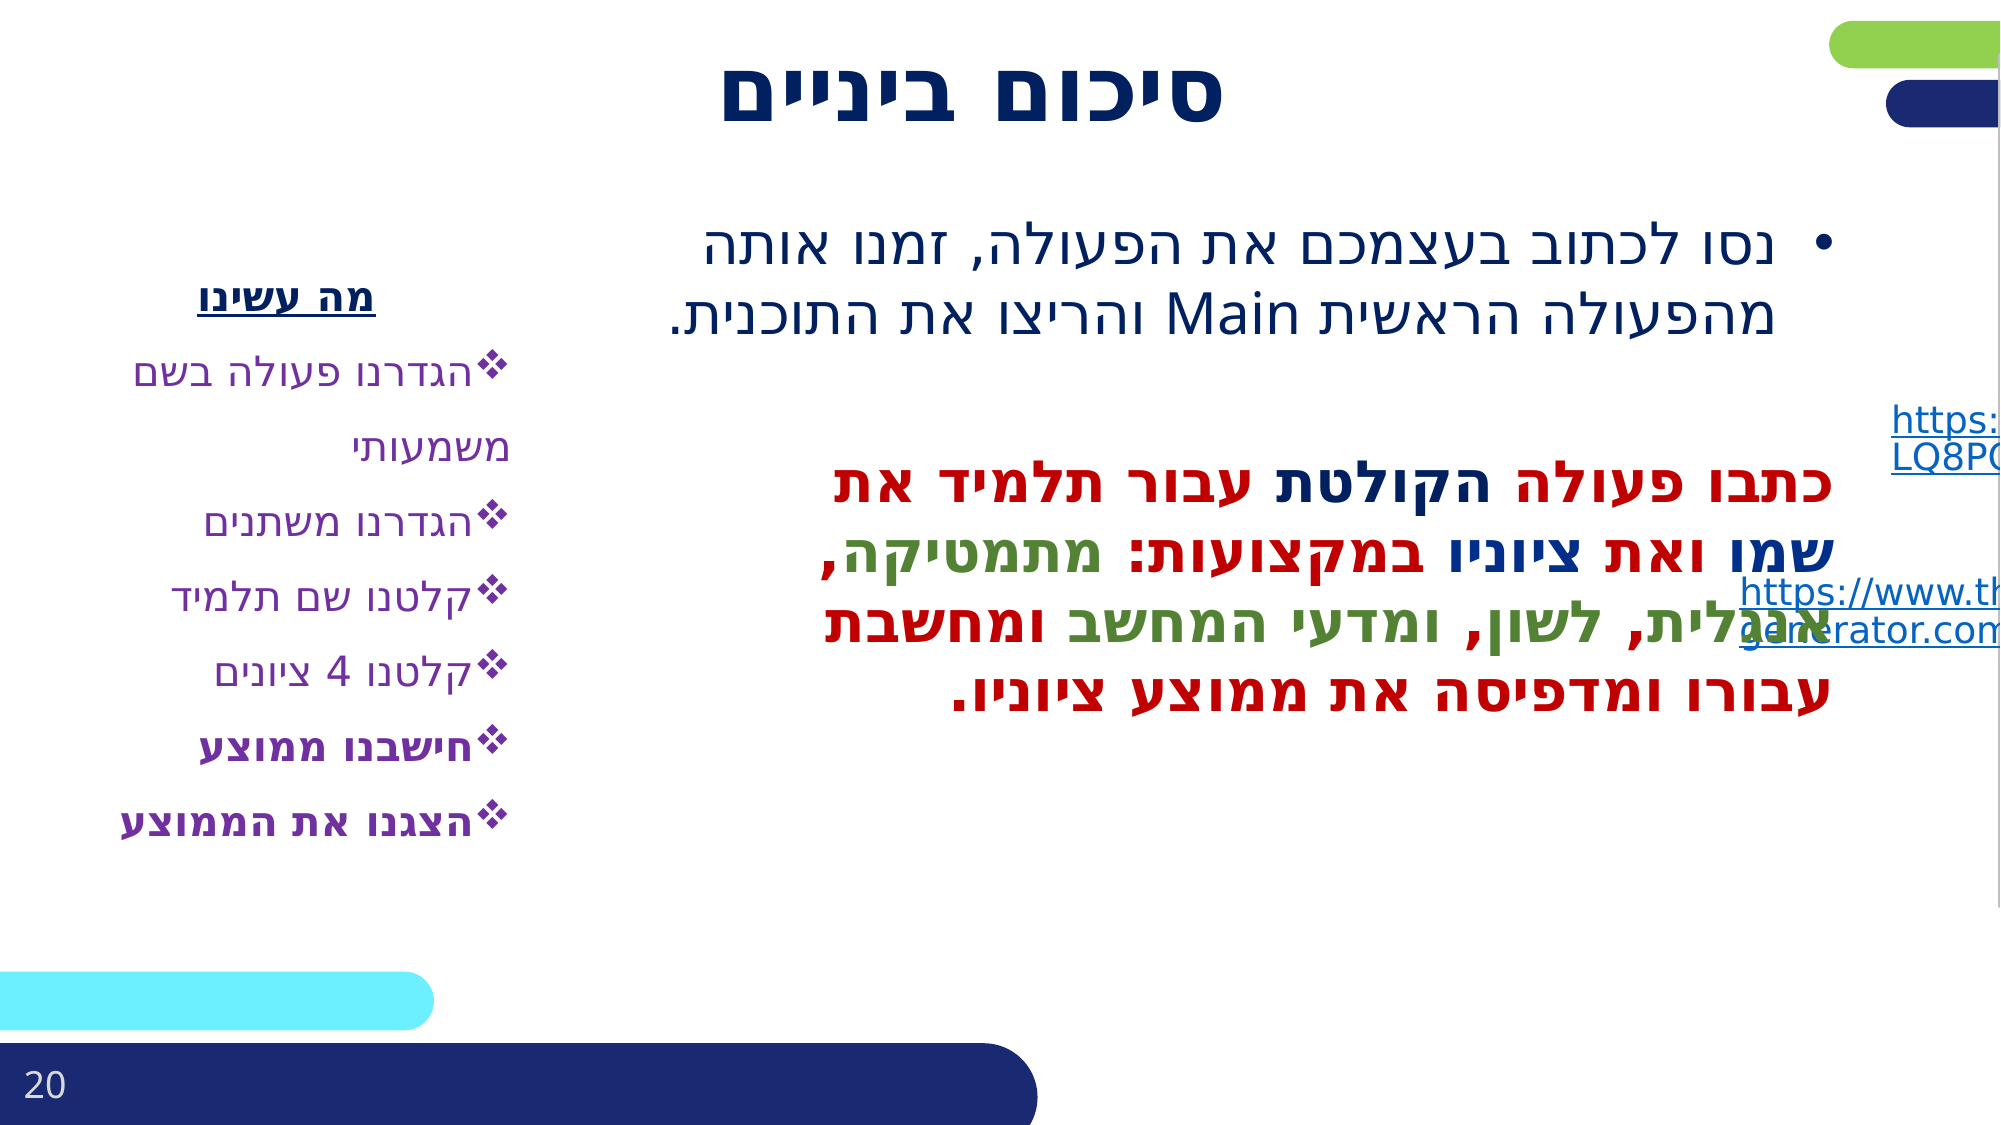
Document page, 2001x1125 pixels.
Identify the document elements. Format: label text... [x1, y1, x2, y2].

title סיכום ביניים [168, 25, 1776, 144]
list נסו לכתוב בעצמכם את הפעולה, זמנו אותה מהפעולה הראשית Main והריצו את התוכנית. [555, 198, 1850, 870]
text_box כתבו פעולה הקולטת עבור תלמיד את שמו ואת ציוניו במקצועות: מתמטיקה, אנגלית, לשון, ומדעי המחשב ומחשבת עבורו ומדפיסה את ממוצע ציוניו. [746, 436, 1850, 731]
text_box מה עשינו הגדרנו פעולה בשם משמעותי הגדרנו משתנים קלטנו שם תלמיד קלטנו 4 ציונים חישבנו ממוצע הצגנו את הממוצע [46, 262, 527, 943]
